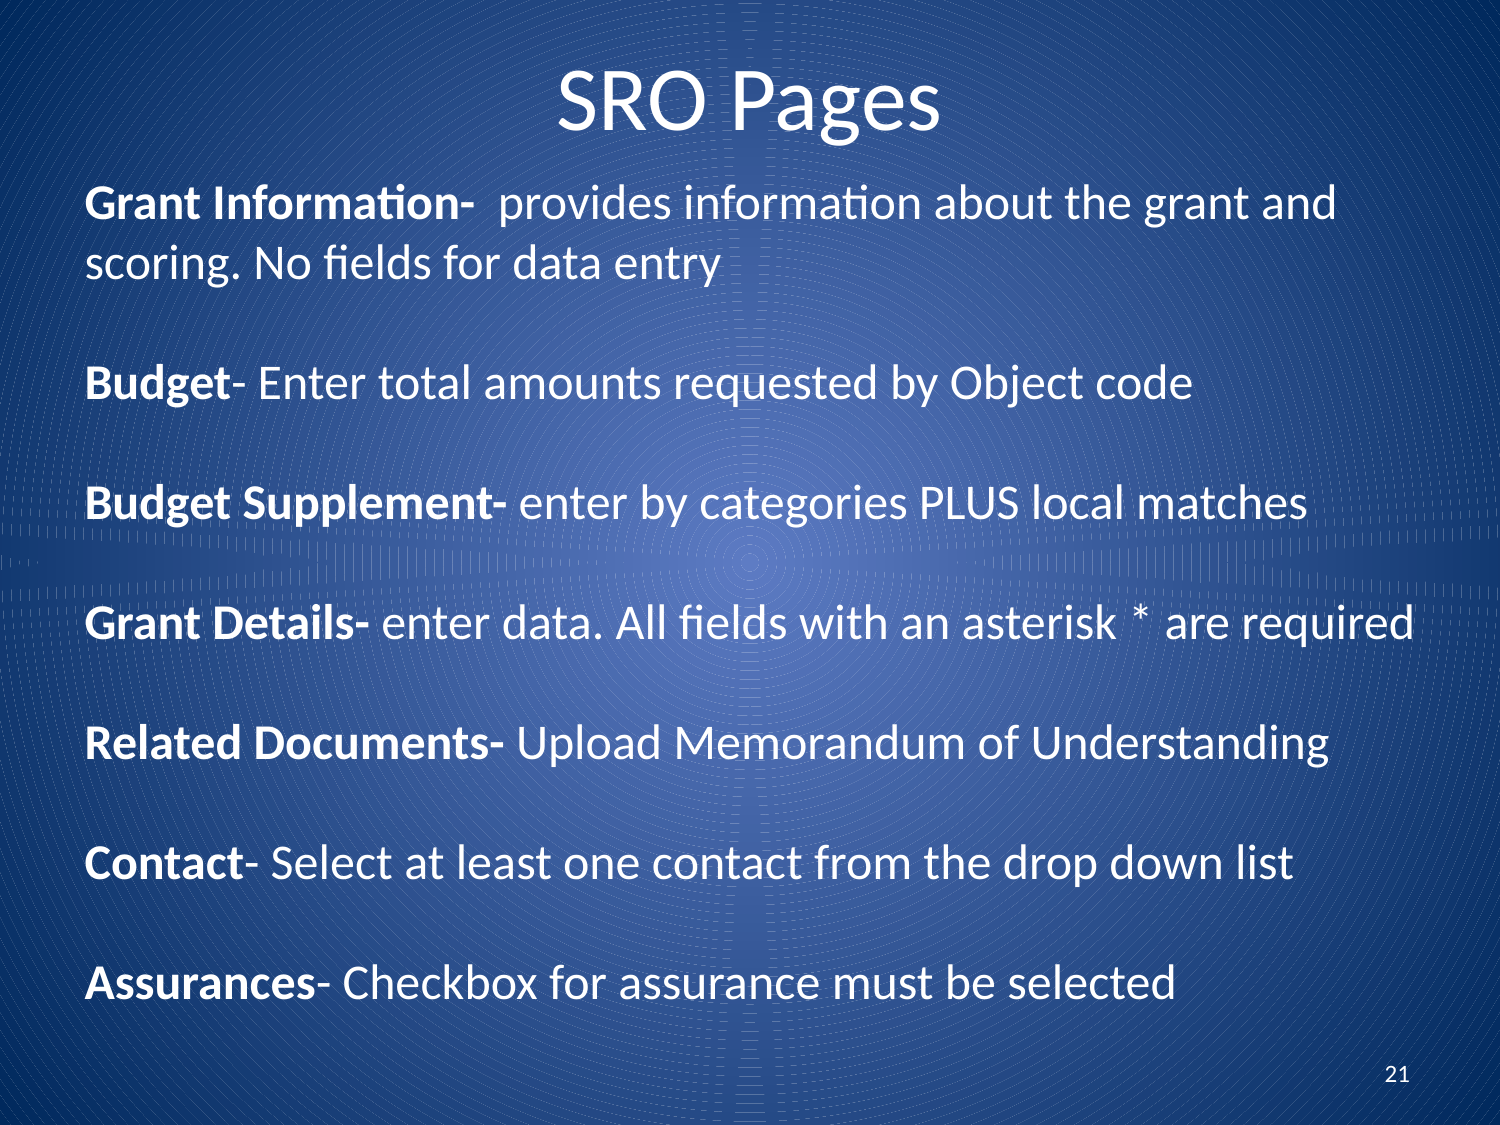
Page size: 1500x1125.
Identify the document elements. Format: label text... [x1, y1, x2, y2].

text_box Grant Information- provides information about the grant and scoring. No fields for data entry Budget- Enter total amounts requested by Object code Budget Supplement- enter by categories PLUS local matches Grant Details- enter data. All fields with an asterisk * are required Related Documents- Upload Memorandum of Understanding Contact- Select at least one contact from the drop down list Assurances- Checkbox for assurance must be selected [69, 162, 1495, 1018]
slide_number 21 [1074, 1042, 1425, 1103]
title SRO Pages [75, 0, 1425, 162]
